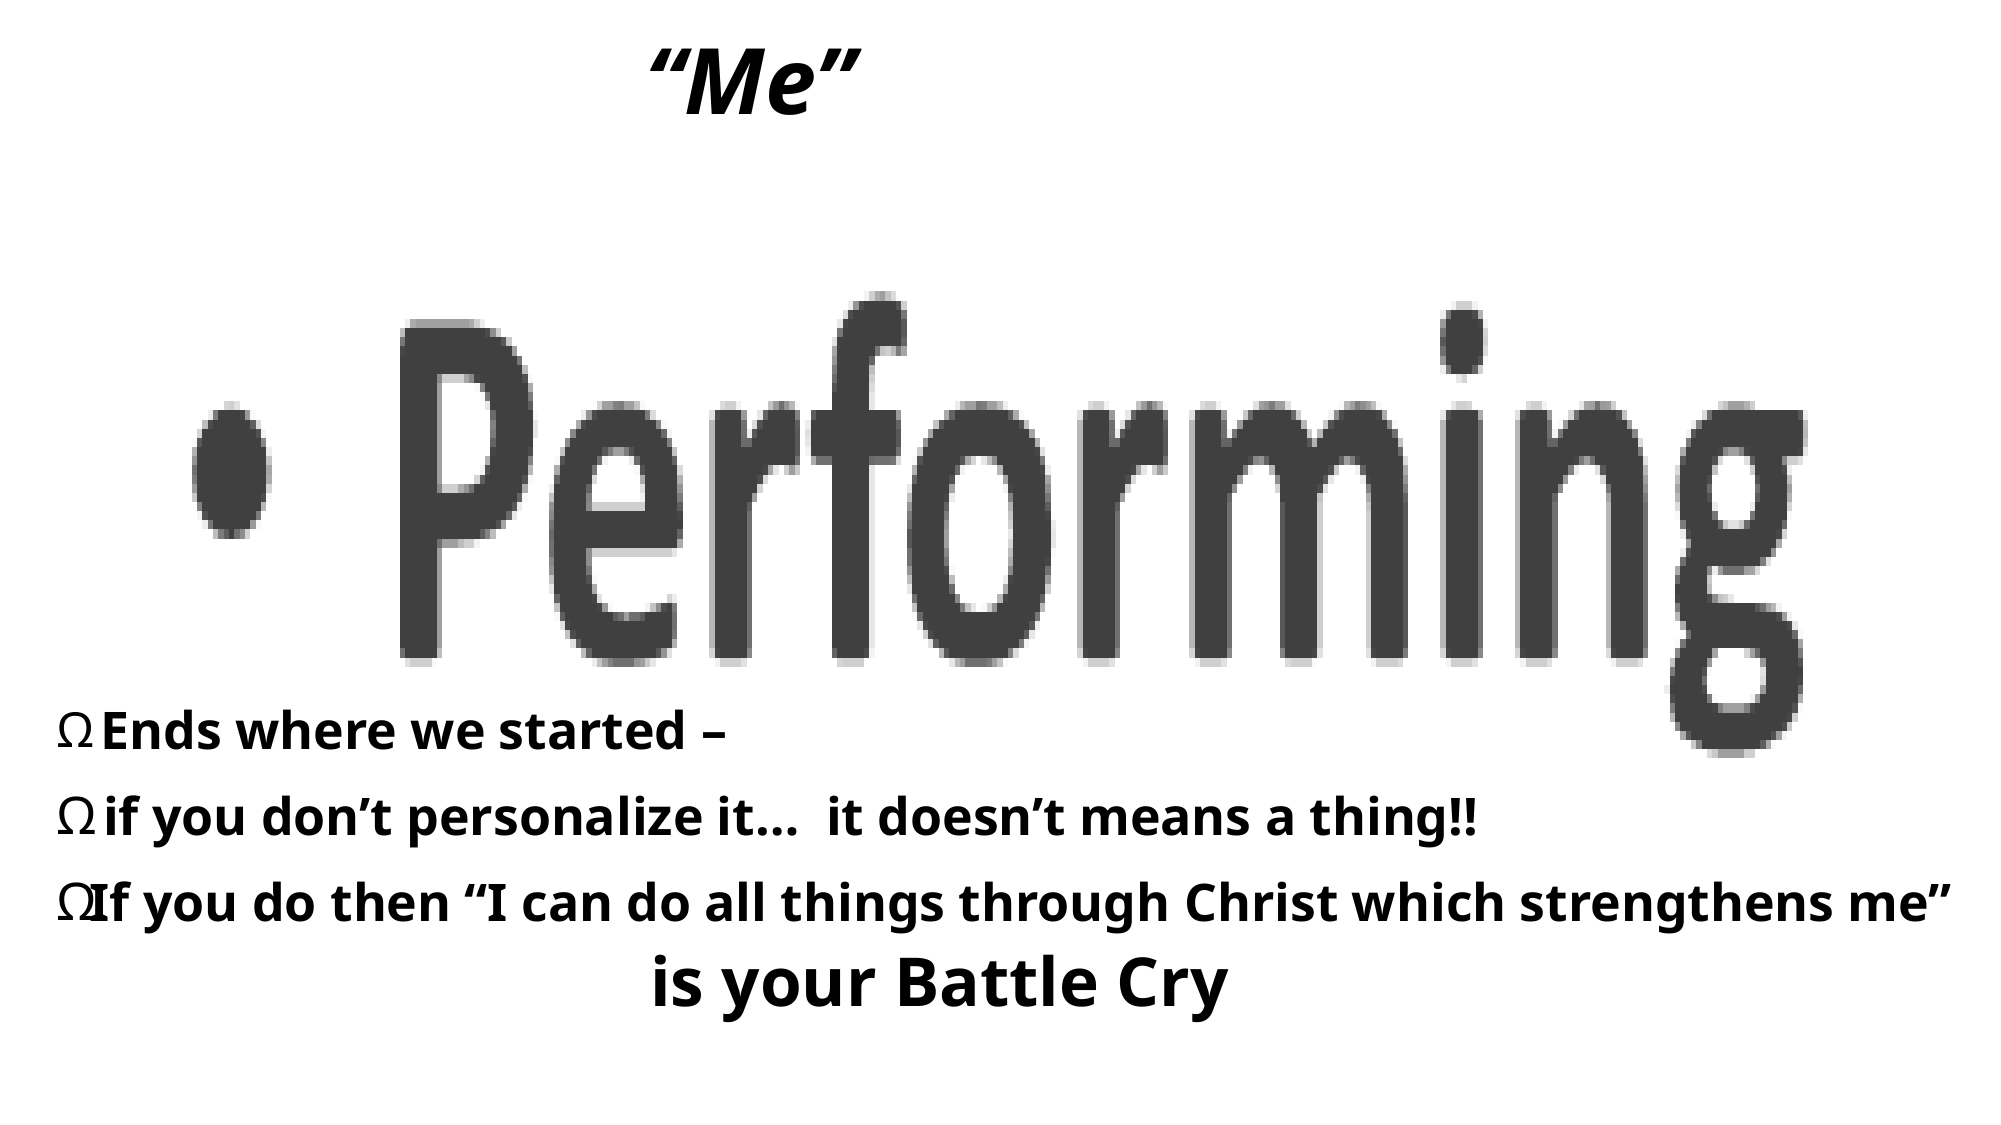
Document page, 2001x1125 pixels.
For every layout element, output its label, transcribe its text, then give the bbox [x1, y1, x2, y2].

list Ends where we started – if you don’t personalize it… it doesn’t means a thing!! If you do then “I can do all things through Christ which strengthens me” is your Battle Cry [41, 684, 1979, 1098]
title “Me” [630, 0, 911, 171]
